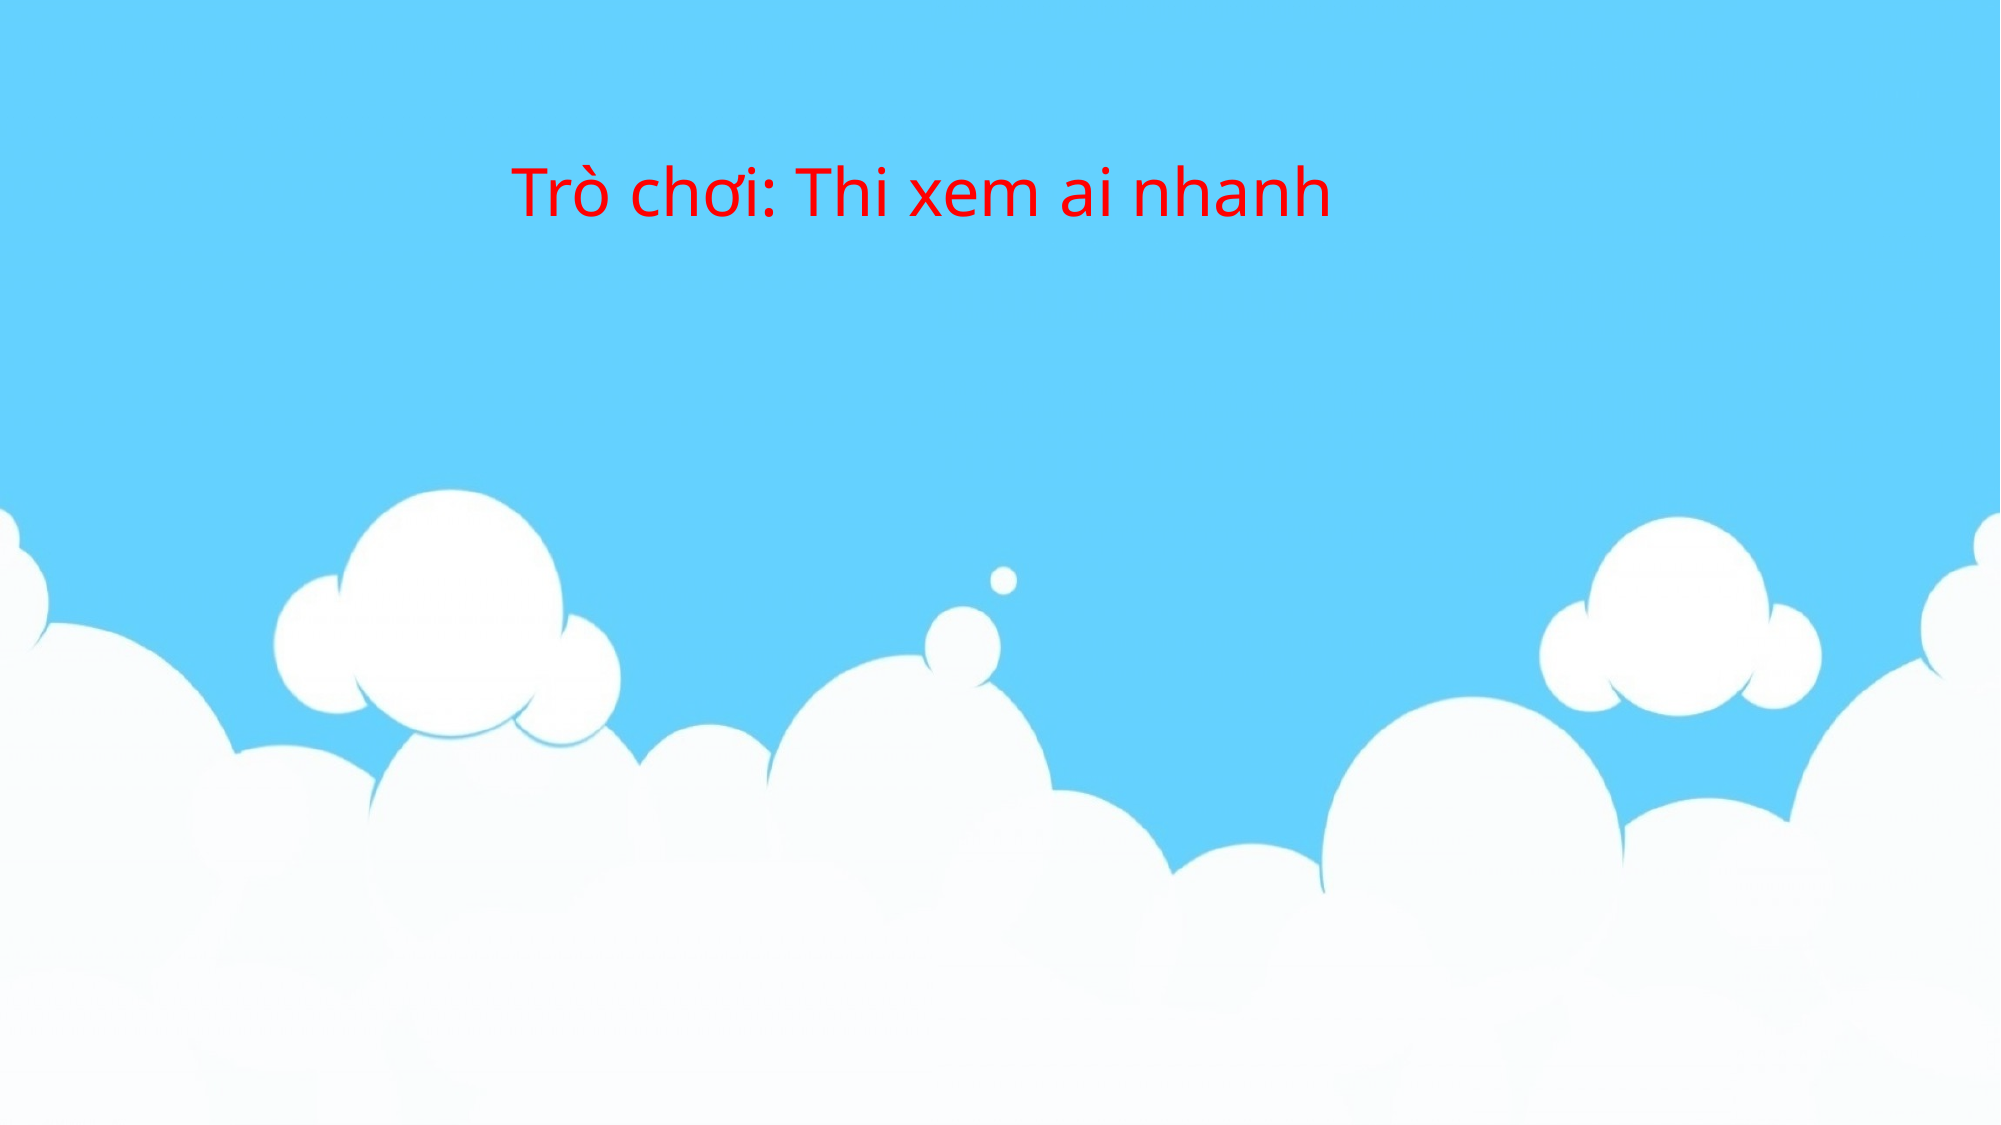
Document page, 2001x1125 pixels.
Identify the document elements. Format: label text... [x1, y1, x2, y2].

text_box Trò chơi: Thi xem ai nhanh [478, 142, 1368, 238]
